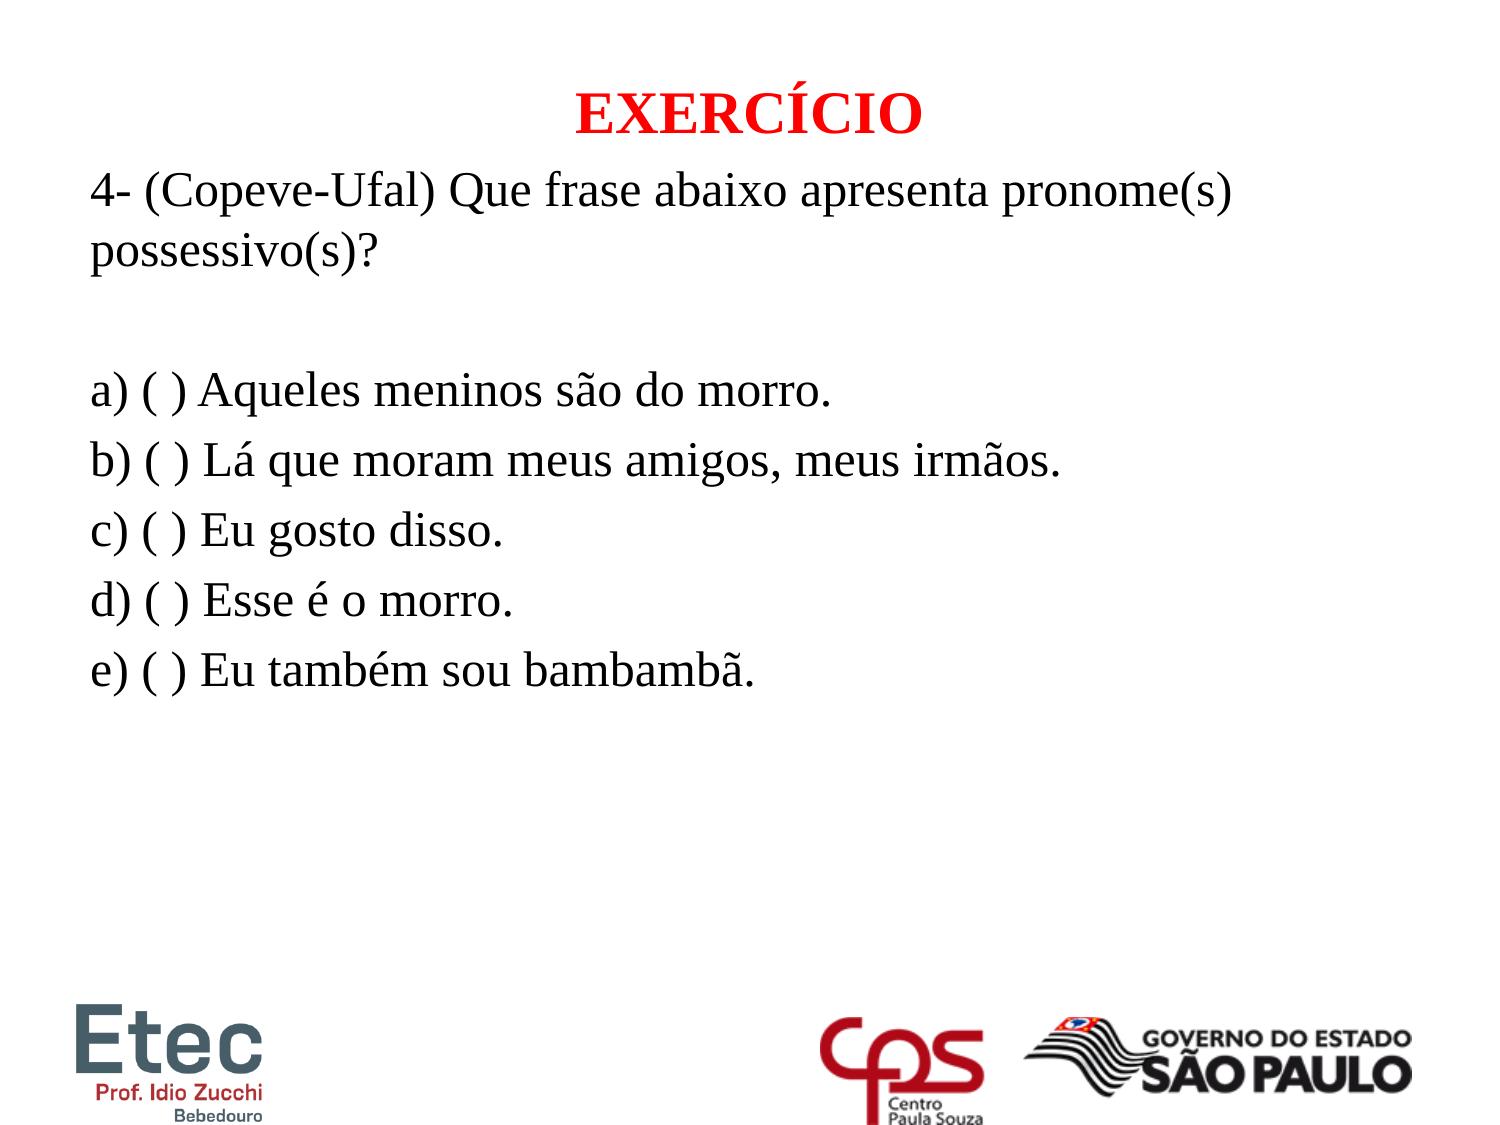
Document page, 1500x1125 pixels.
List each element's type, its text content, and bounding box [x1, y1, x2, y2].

title EXERCÍCIO [75, 45, 1425, 149]
text_box [708, 102, 792, 133]
picture [820, 1016, 1412, 1125]
list 4- (Copeve-Ufal) Que frase abaixo apresenta pronome(s) possessivo(s)? a) ( ) Aqueles meninos são do morro. b) ( ) Lá que moram meus amigos, meus irmãos. c) ( ) Eu gosto disso. d) ( ) Esse é o morro. e) ( ) Eu também sou bambambã. [75, 149, 1483, 1018]
picture [76, 1004, 262, 1122]
text_box [734, 165, 766, 286]
